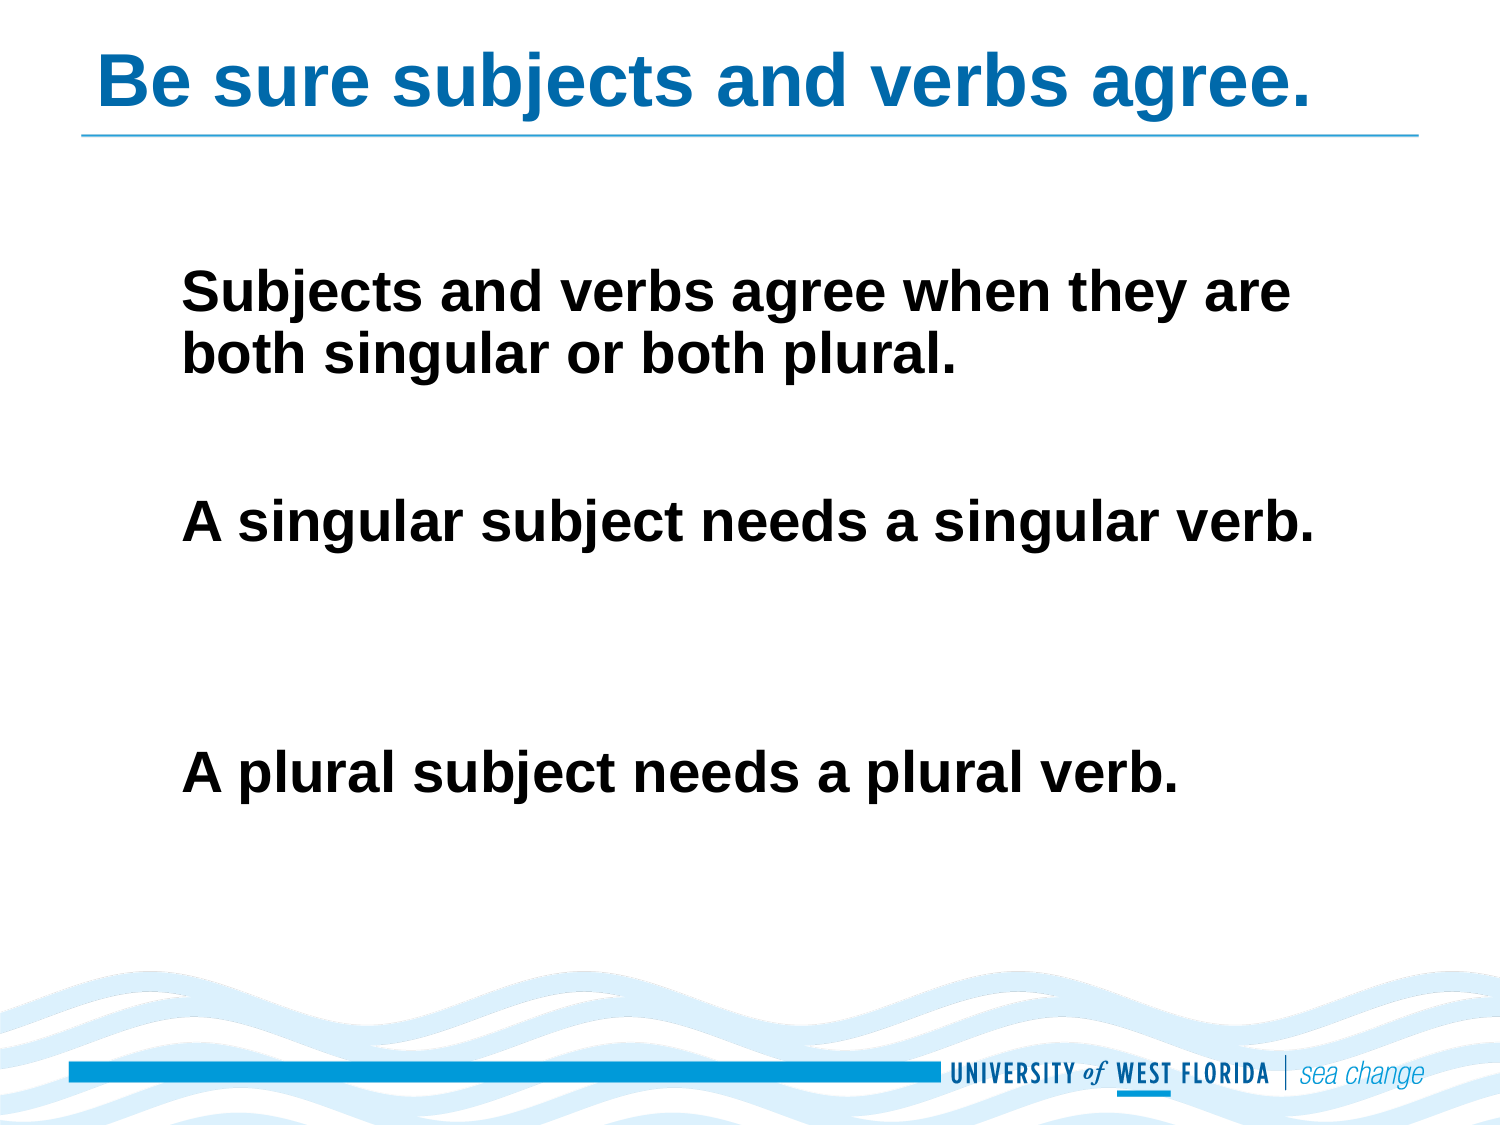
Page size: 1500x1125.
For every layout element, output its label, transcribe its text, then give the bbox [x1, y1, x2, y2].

picture [0, 0, 1500, 1125]
list Subjects and verbs agree when they are both singular or both plural. A singular subject needs a singular verb. A plural subject needs a plural verb. [166, 253, 1336, 885]
title Be sure subjects and verbs agree. [81, 44, 1421, 120]
